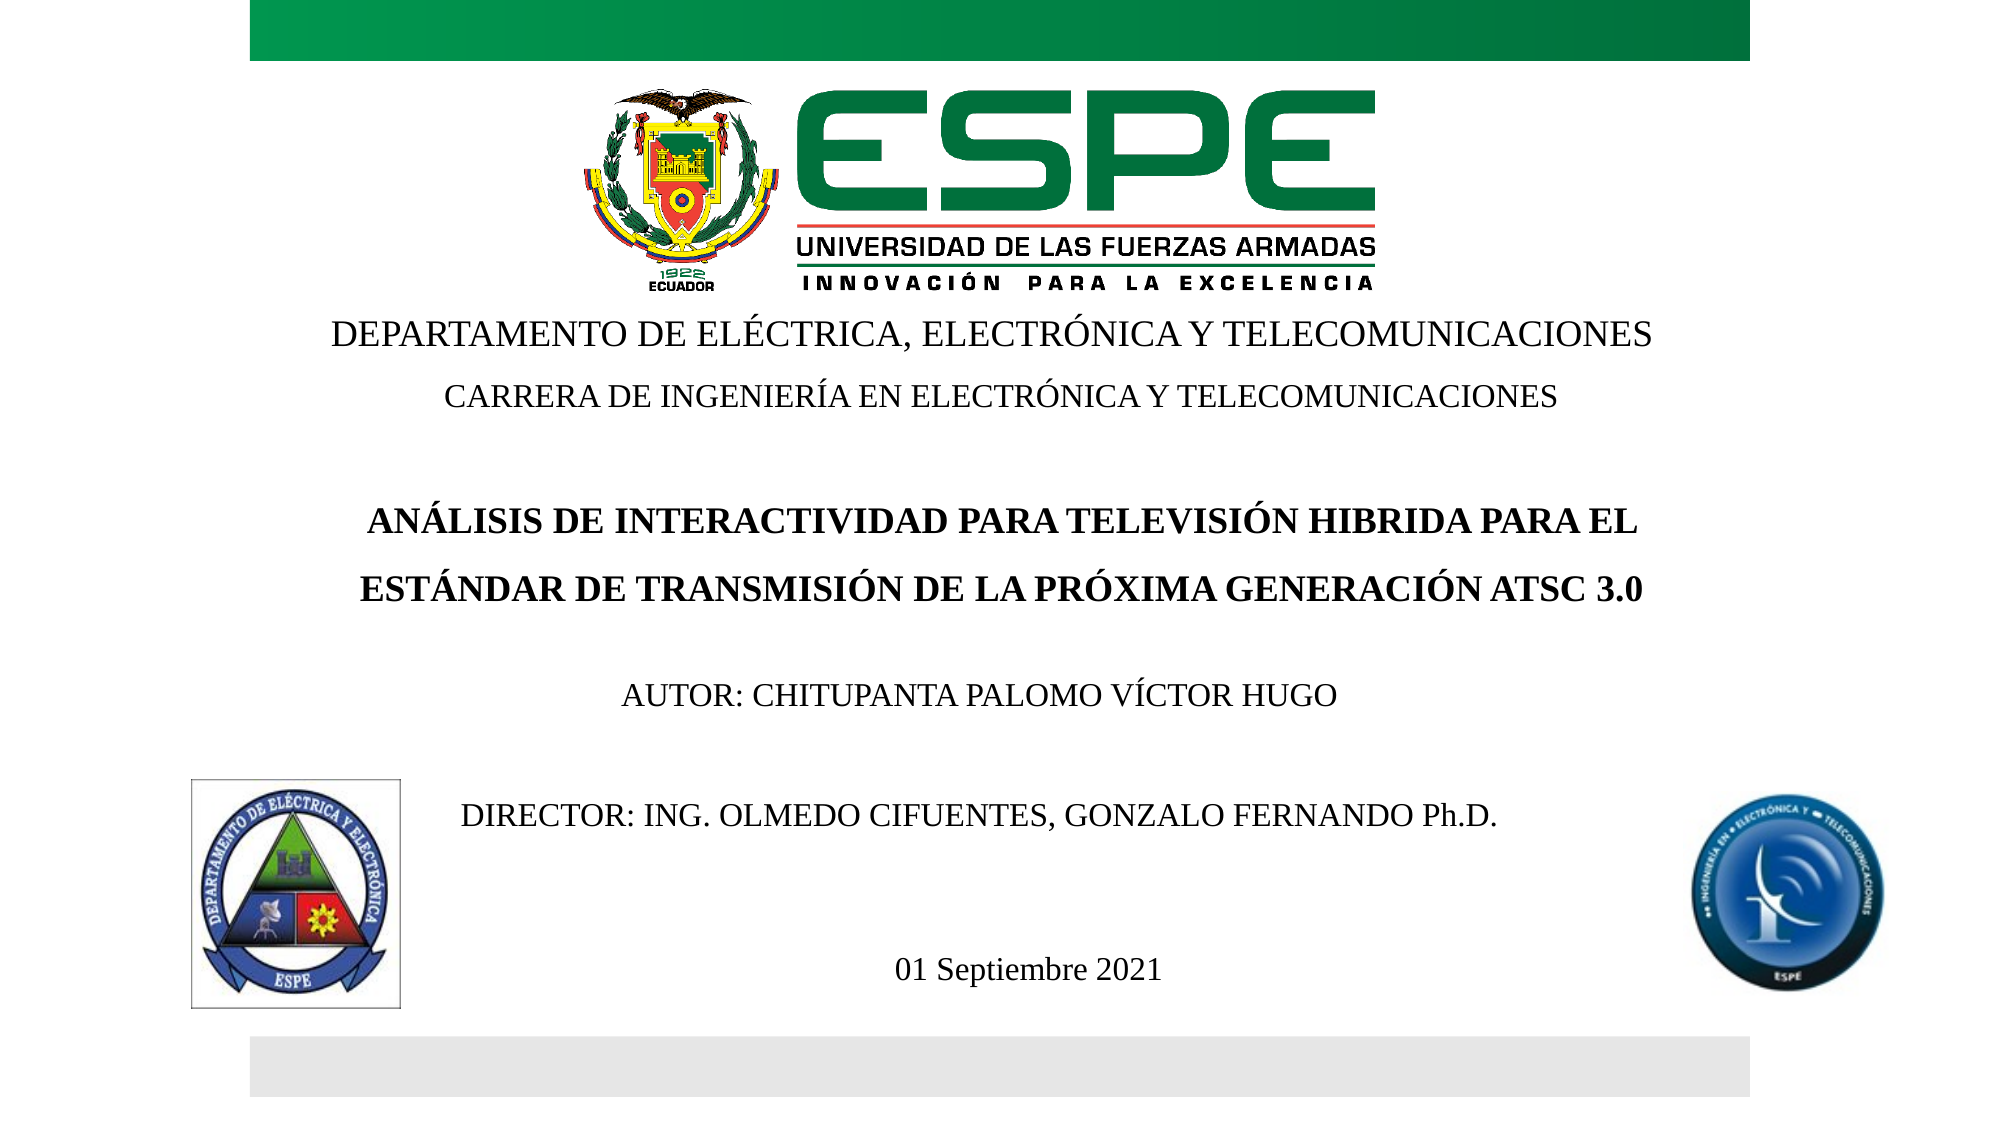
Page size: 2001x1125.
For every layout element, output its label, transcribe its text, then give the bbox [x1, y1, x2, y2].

picture [1683, 791, 1890, 998]
text_box 01 Septiembre 2021 [654, 899, 1404, 995]
text_box DEPARTAMENTO DE ELÉCTRICA, ELECTRÓNICA Y TELECOMUNICACIONES CARRERA DE INGENIERÍA EN ELECTRÓNICA Y TELECOMUNICACIONES ANÁLISIS DE INTERACTIVIDAD PARA TELEVISIÓN HIBRIDA PARA EL ESTÁNDAR DE TRANSMISIÓN DE LA PRÓXIMA GENERACIÓN ATSC 3.0 [313, 279, 1690, 617]
picture [584, 89, 1375, 291]
text_box [249, 1036, 1750, 1097]
text_box [249, 0, 1750, 61]
picture [191, 779, 401, 1009]
text_box AUTOR: CHITUPANTA PALOMO VÍCTOR HUGO DIRECTOR: ING. OLMEDO CIFUENTES, GONZALO FERNANDO Ph.D. [430, 665, 1529, 841]
